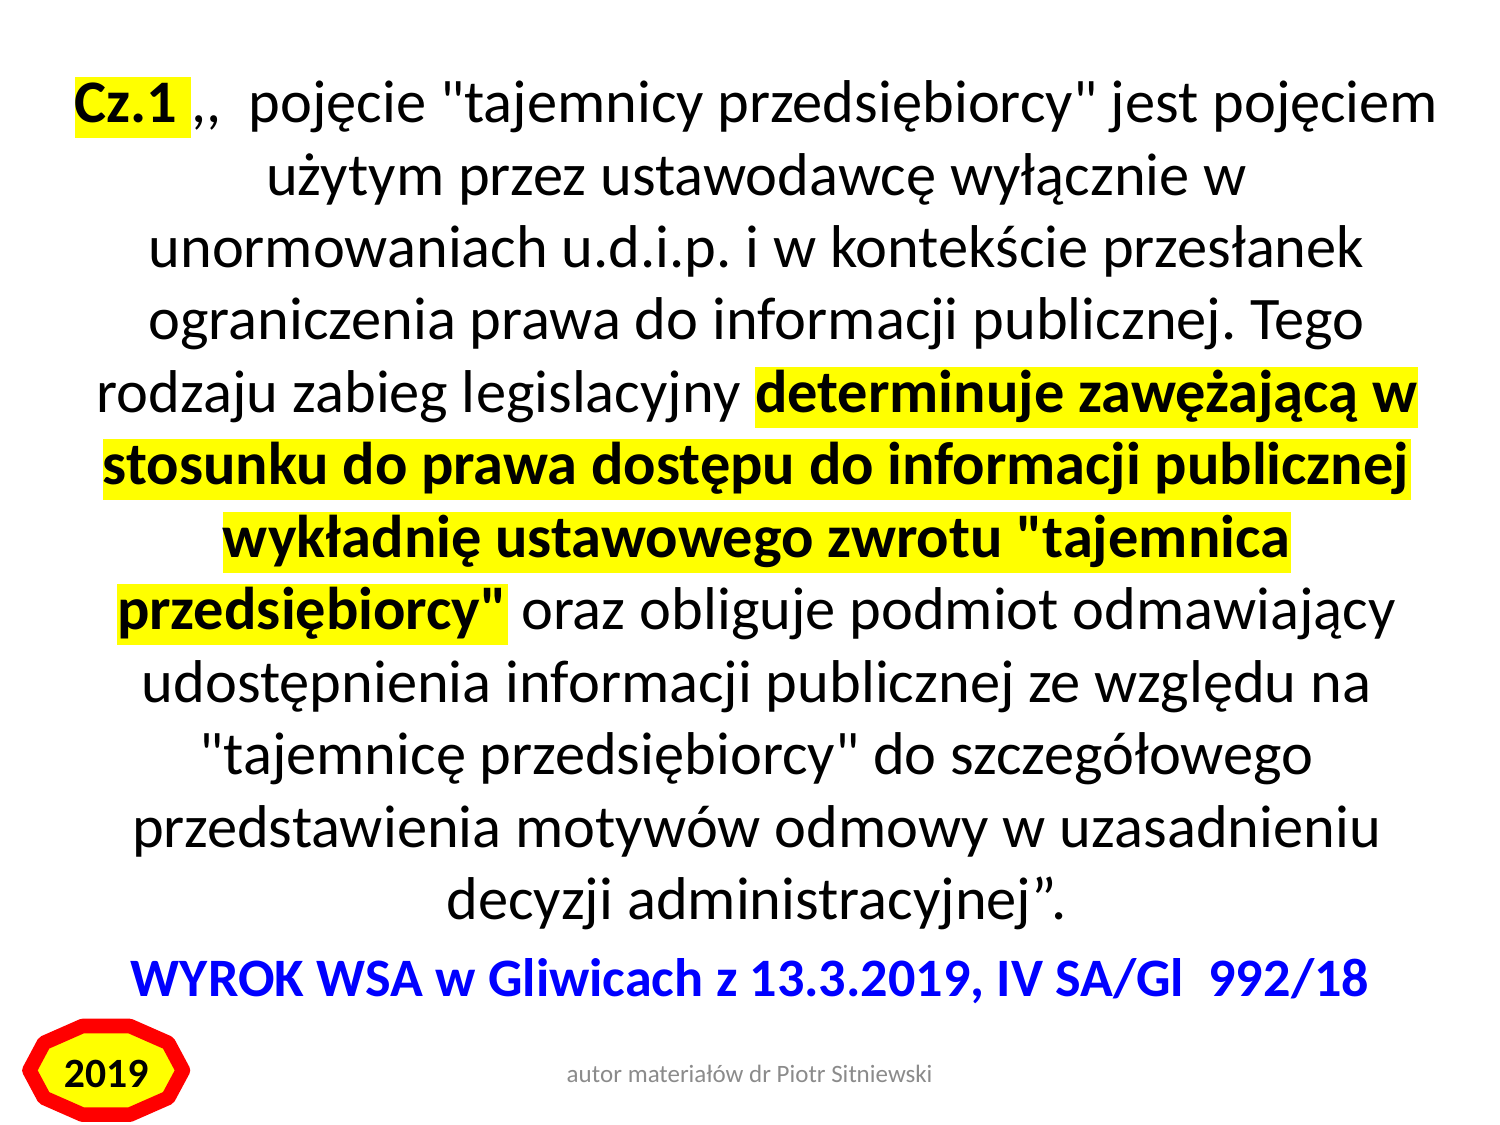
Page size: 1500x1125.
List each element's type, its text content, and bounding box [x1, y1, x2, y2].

footer autor materiałów dr Piotr Sitniewski [512, 1042, 988, 1103]
list Cz.1 ,, pojęcie "tajemnicy przedsiębiorcy" jest pojęciem użytym przez ustawodawcę wyłącznie w unormowaniach u.d.i.p. i w kontekście przesłanek ograniczenia prawa do informacji publicznej. Tego rodzaju zabieg legislacyjny determinuje zawężającą w stosunku do prawa dostępu do informacji publicznej wykładnię ustawowego zwrotu "tajemnica przedsiębiorcy" oraz obliguje podmiot odmawiający udostępnienia informacji publicznej ze względu na "tajemnicę przedsiębiorcy" do szczegółowego przedstawienia motywów odmowy w uzasadnieniu decyzji administracyjnej”. WYROK WSA w Gliwicach z 13.3.2019, IV SA/Gl 992/18 [55, 54, 1459, 1059]
text_box 2019 [27, 1023, 185, 1117]
